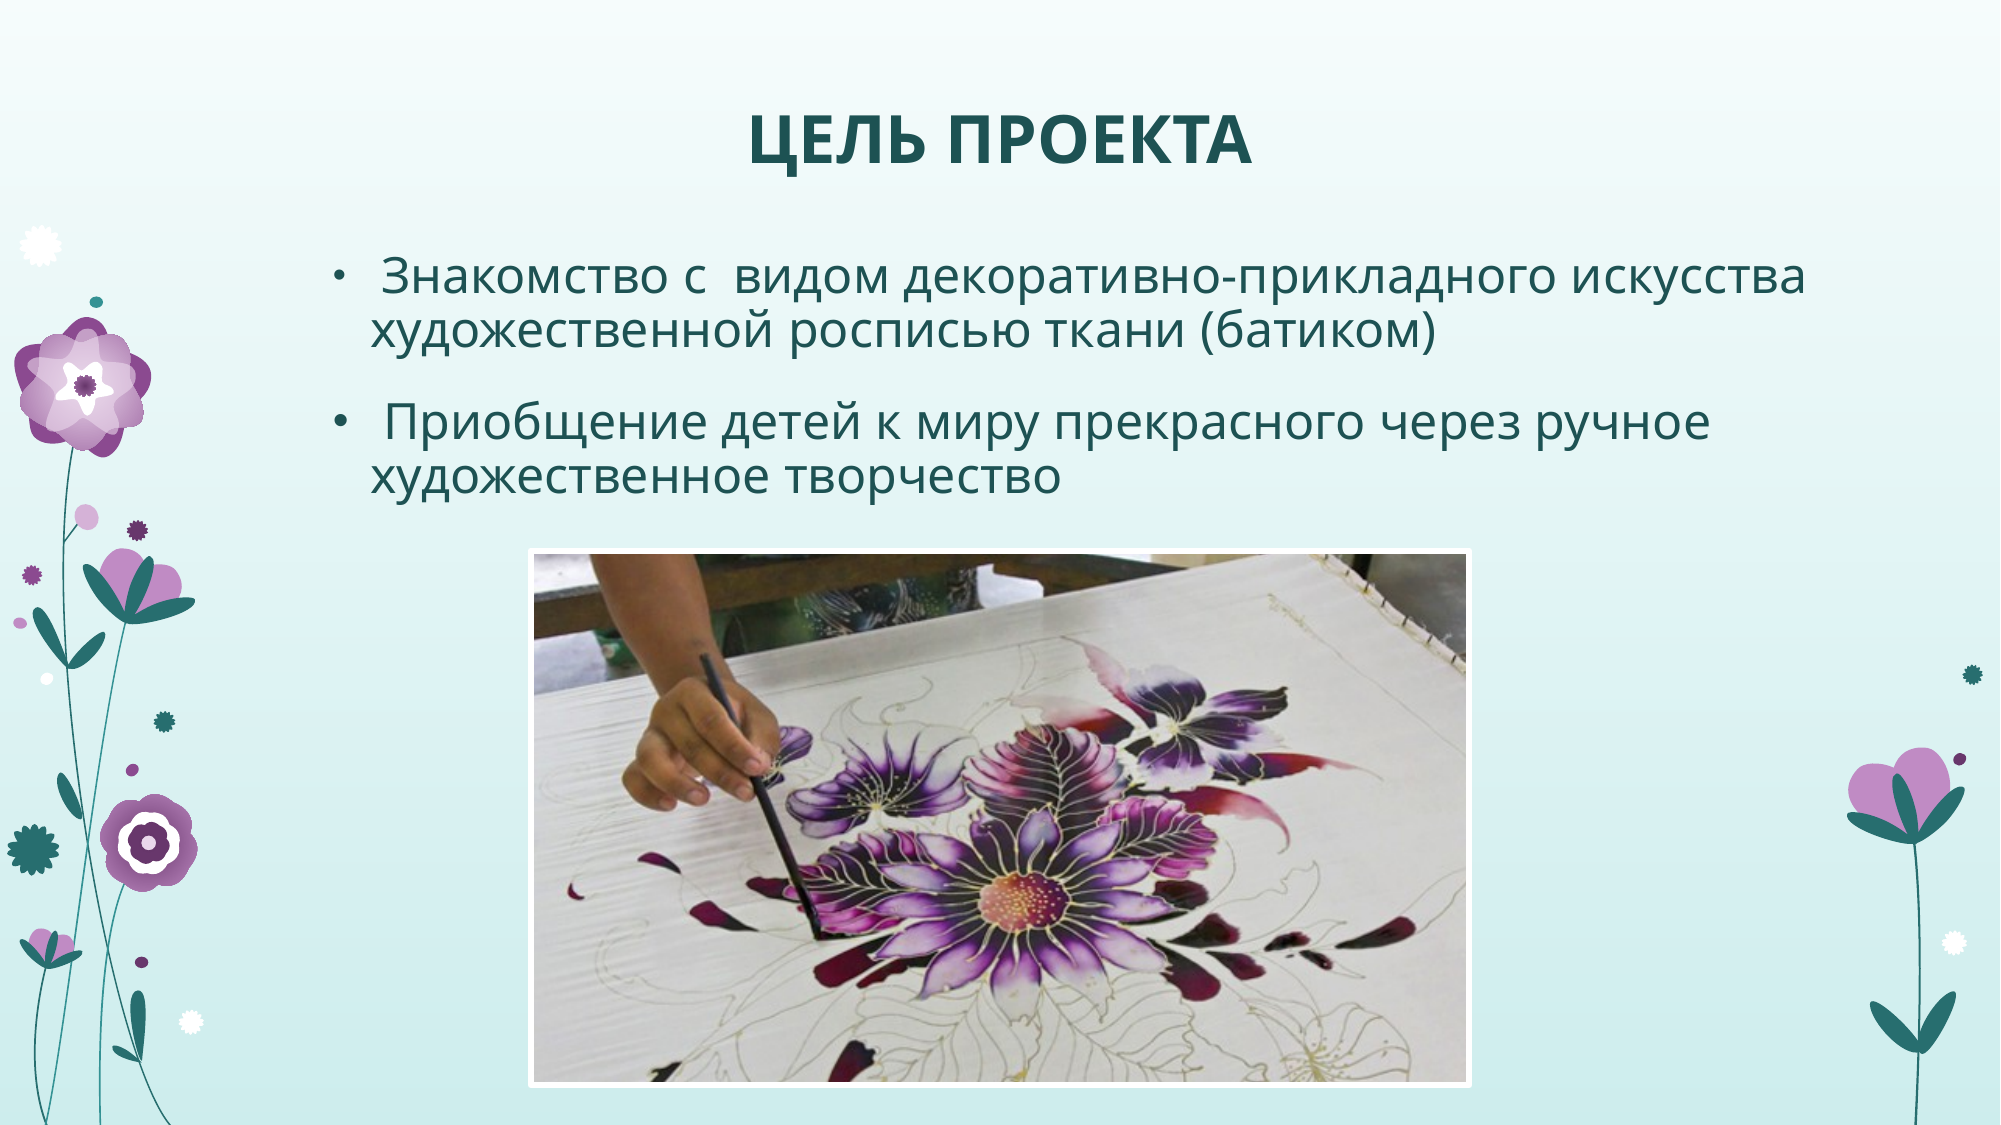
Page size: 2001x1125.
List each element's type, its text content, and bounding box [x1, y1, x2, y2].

picture [533, 553, 1467, 1083]
list Знакомство с видом декоративно-прикладного искусства художественной росписью ткани (батиком) Приобщение детей к миру прекрасного через ручное художественное творчество [310, 243, 1859, 919]
title ЦЕЛЬ ПРОЕКТА [249, 0, 1750, 188]
